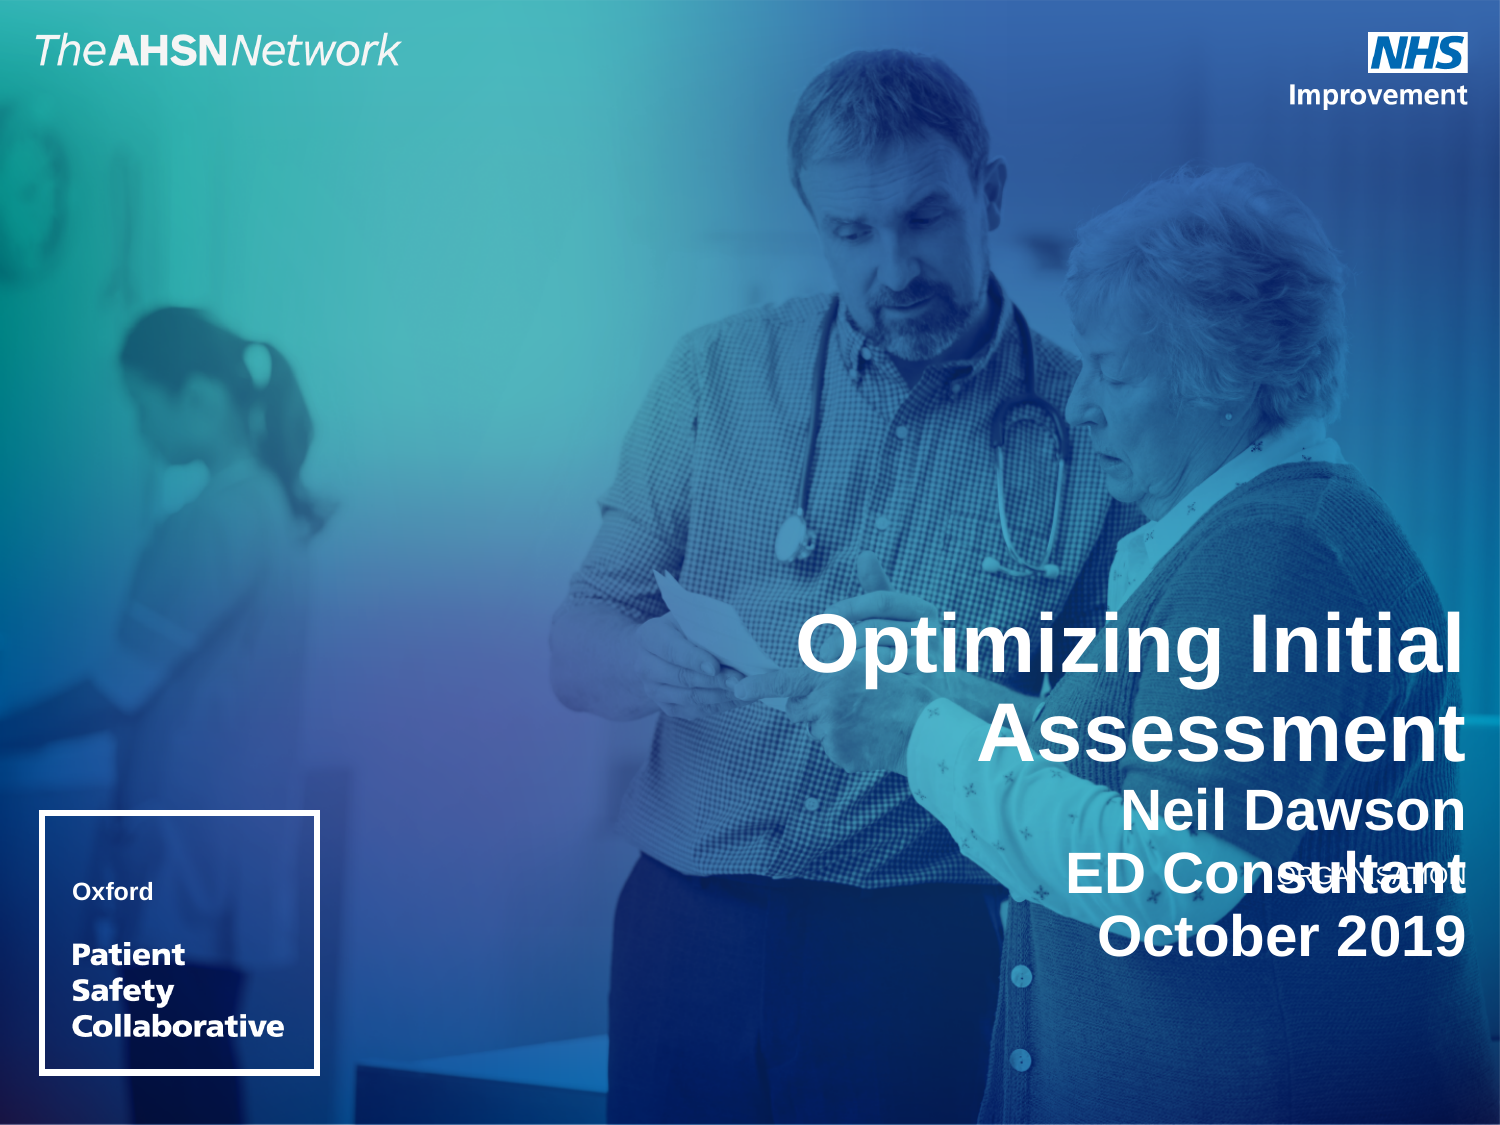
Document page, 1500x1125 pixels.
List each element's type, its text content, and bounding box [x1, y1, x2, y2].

title Optimizing Initial Assessment Neil Dawson ED Consultant October 2019 [756, 600, 1467, 848]
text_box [42, 812, 329, 1073]
picture [0, 0, 1500, 1125]
subtitle ORGANISATION [1037, 862, 1467, 974]
